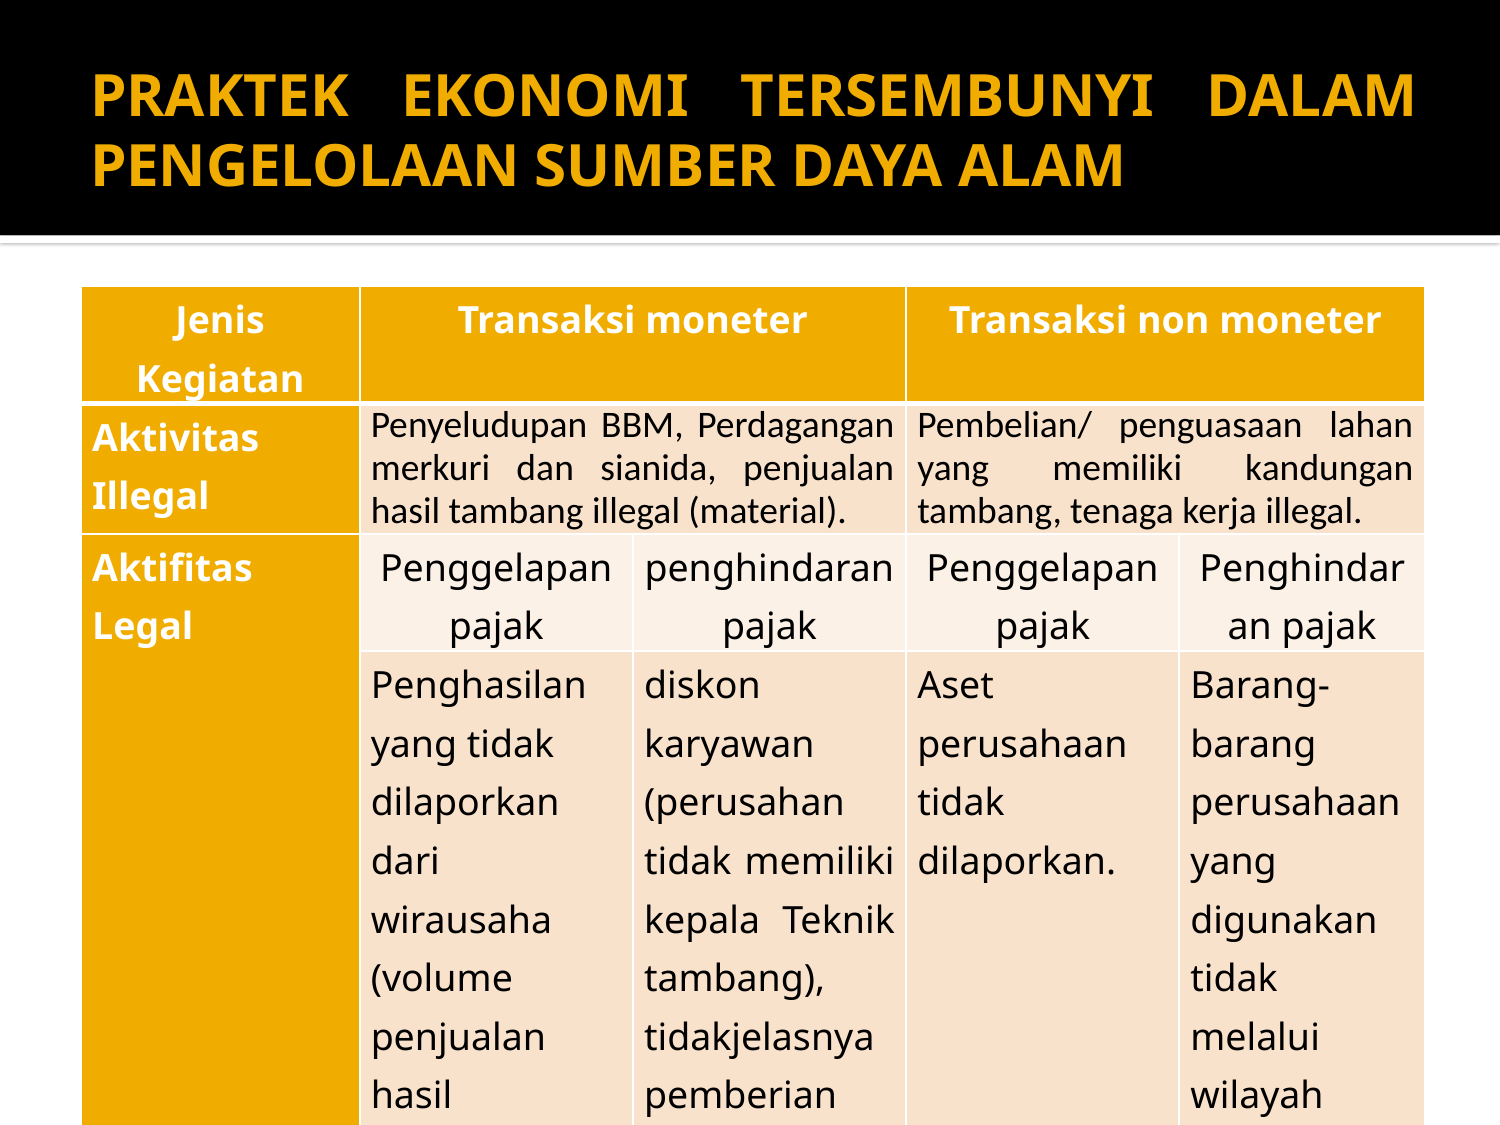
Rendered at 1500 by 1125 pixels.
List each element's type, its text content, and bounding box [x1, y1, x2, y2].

table_cell diskon karyawan (perusahan tidak memiliki kepala Teknik tambang), tidakjelasnya pemberian dan besaran CSR. [634, 652, 905, 1125]
title PRAKTEK EKONOMI TERSEMBUNYI DALAM PENGELOLAAN SUMBER DAYA ALAM [75, 25, 1425, 231]
table_cell Penggelapan pajak [907, 535, 1178, 650]
table_cell Penghasilan yang tidak dilaporkan dari wirausaha (volume penjualan hasil tambang) [361, 652, 632, 1125]
table_cell Penyeludupan BBM, Perdagangan merkuri dan sianida, penjualan hasil tambang illegal (material). [361, 406, 905, 533]
table_cell Pembelian/ penguasaan lahan yang memiliki kandungan tambang, tenaga kerja illegal. [907, 406, 1424, 533]
table_cell Aktifitas Legal [82, 535, 359, 1125]
table_cell Aset perusahaan tidak dilaporkan. [907, 652, 1178, 1125]
table_header Transaksi moneter [361, 287, 905, 401]
table_header Jenis Kegiatan [82, 287, 359, 401]
table_cell penghindaran pajak [634, 535, 905, 650]
table_cell Barang-barang perusahaan yang digunakan tidak melalui wilayah kepabeanan. [1180, 652, 1424, 1125]
table_cell Penggelapan pajak [361, 535, 632, 650]
table_cell Aktivitas Illegal [82, 406, 359, 533]
table_header Transaksi non moneter [907, 287, 1424, 401]
table_cell Penghindaran pajak [1180, 535, 1424, 650]
